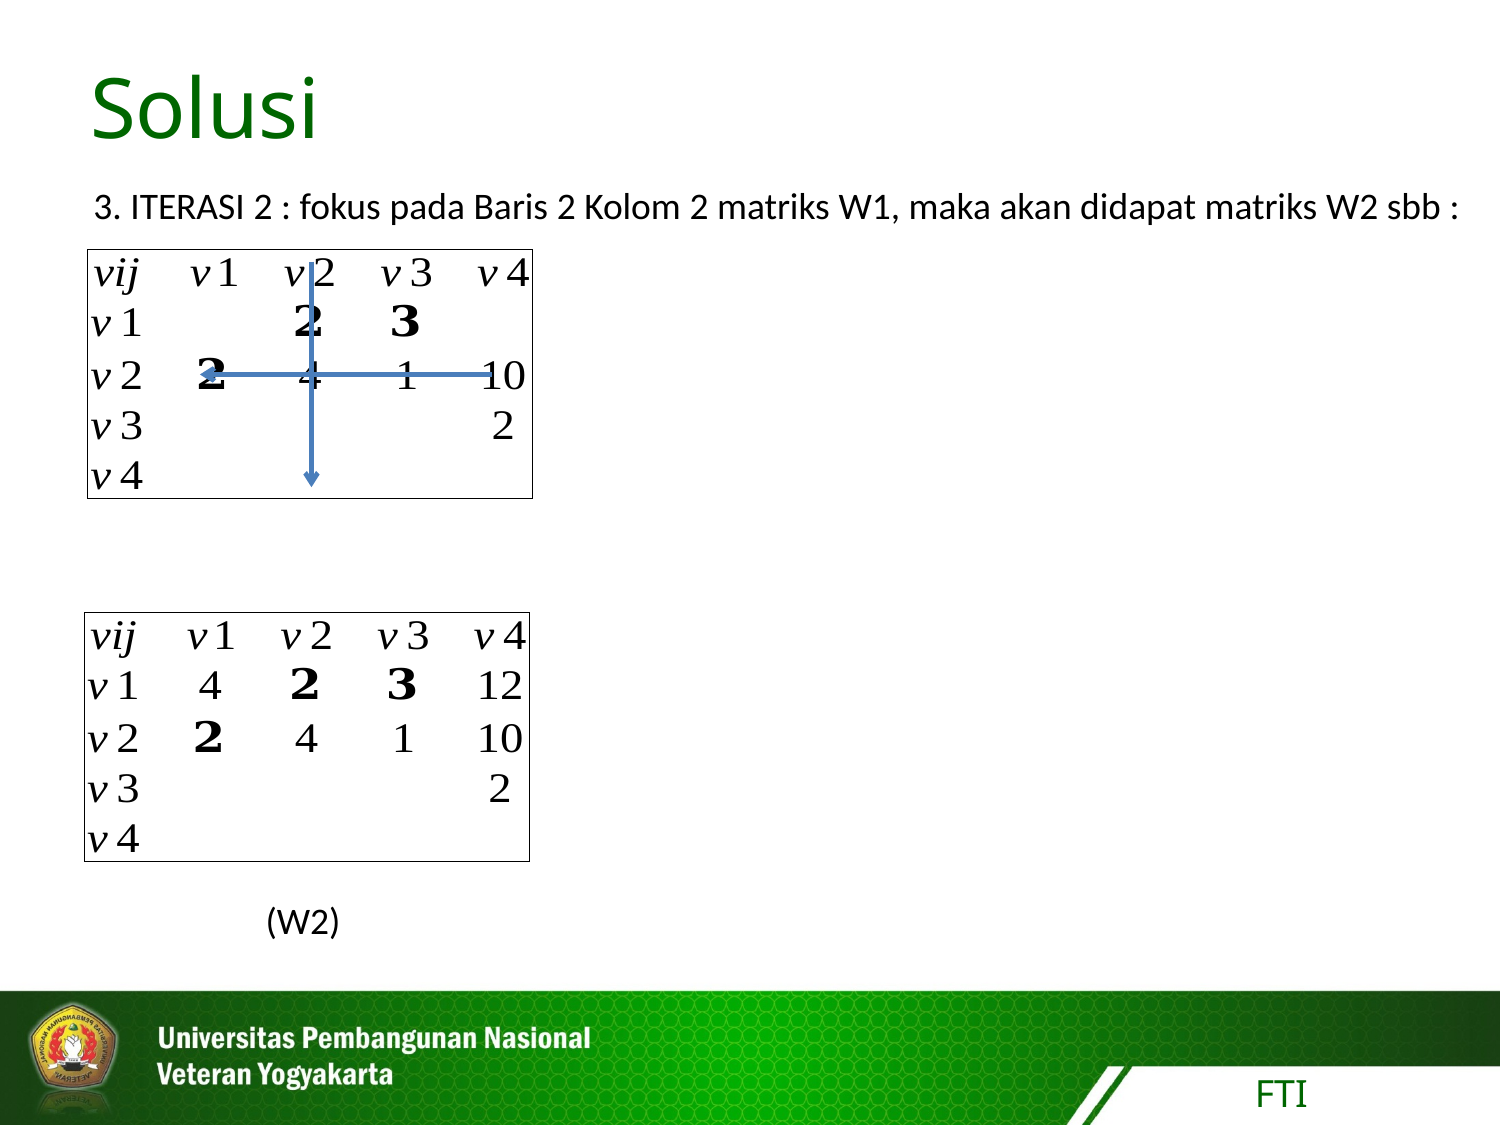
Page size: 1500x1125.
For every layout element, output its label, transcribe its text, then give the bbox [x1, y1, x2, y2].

picture [0, 0, 1500, 1125]
list FTI [1137, 1062, 1425, 1125]
list Solusi [75, 62, 507, 163]
text_box (W2) [250, 889, 356, 950]
text_box 3. ITERASI 2 : fokus pada Baris 2 Kolom 2 matriks W1, maka akan didapat matriks W2 sbb : [78, 174, 1475, 280]
